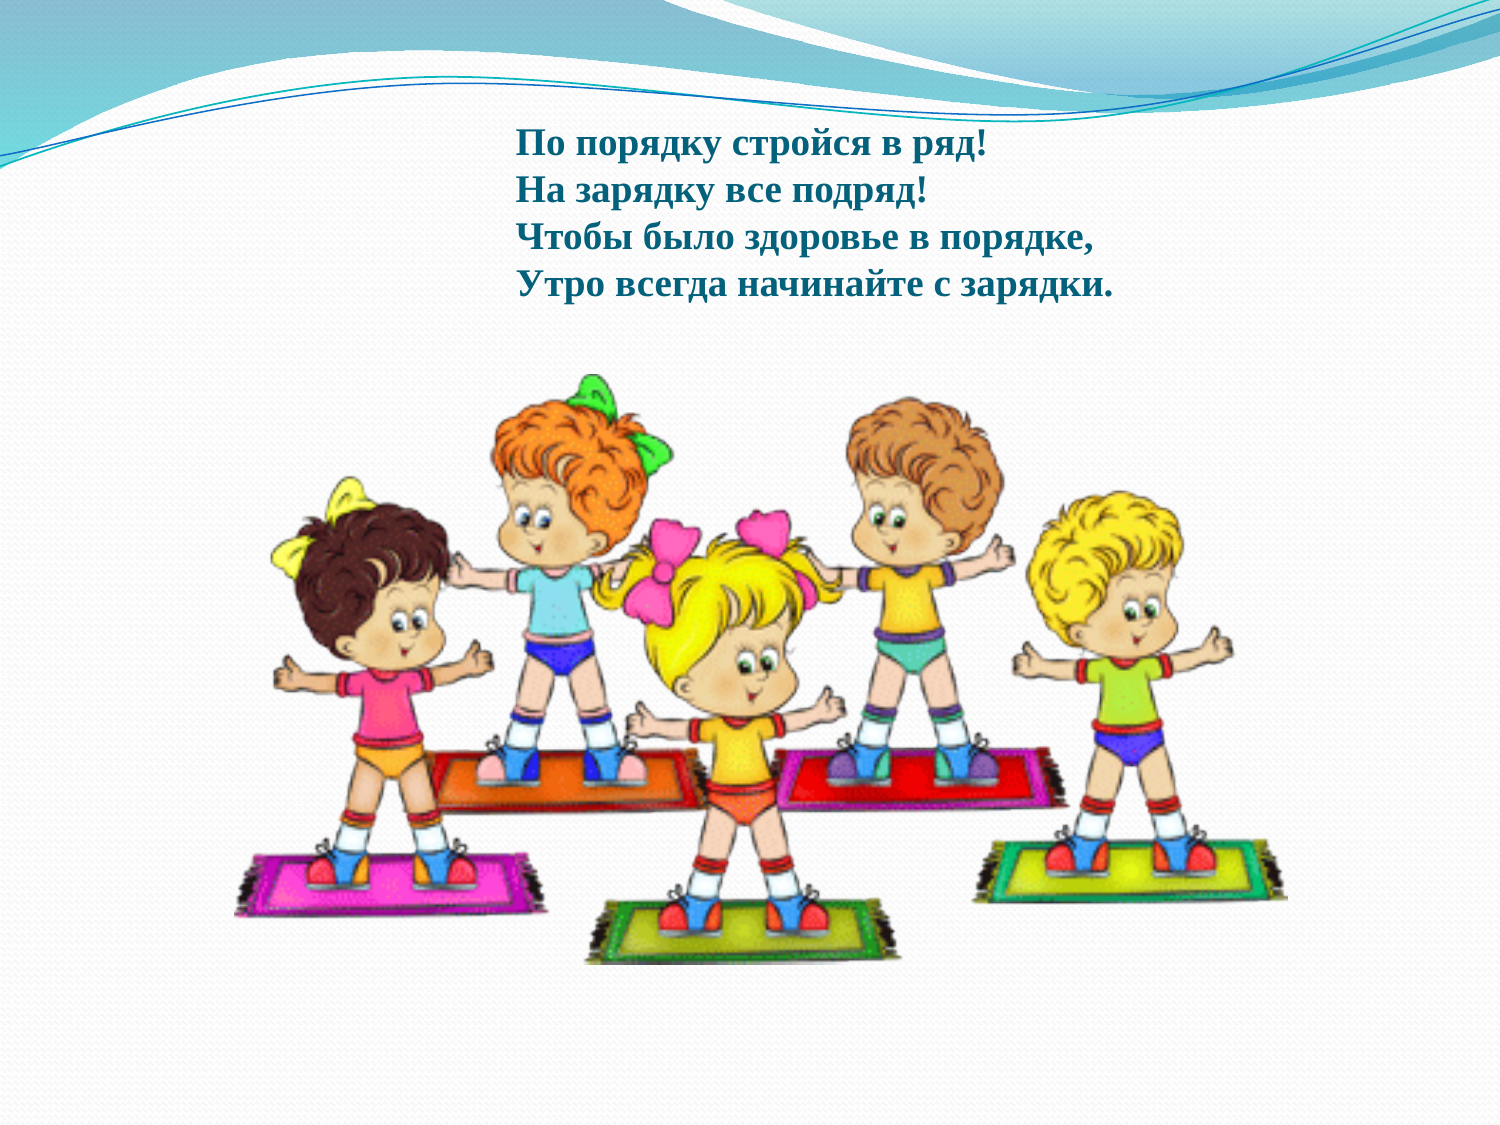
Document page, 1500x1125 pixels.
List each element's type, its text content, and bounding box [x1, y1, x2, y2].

title По порядку стройся в ряд! На зарядку все подряд! Чтобы было здоровье в порядке, Утро всегда начинайте с зарядки. [515, 105, 1137, 352]
picture [234, 374, 1288, 965]
